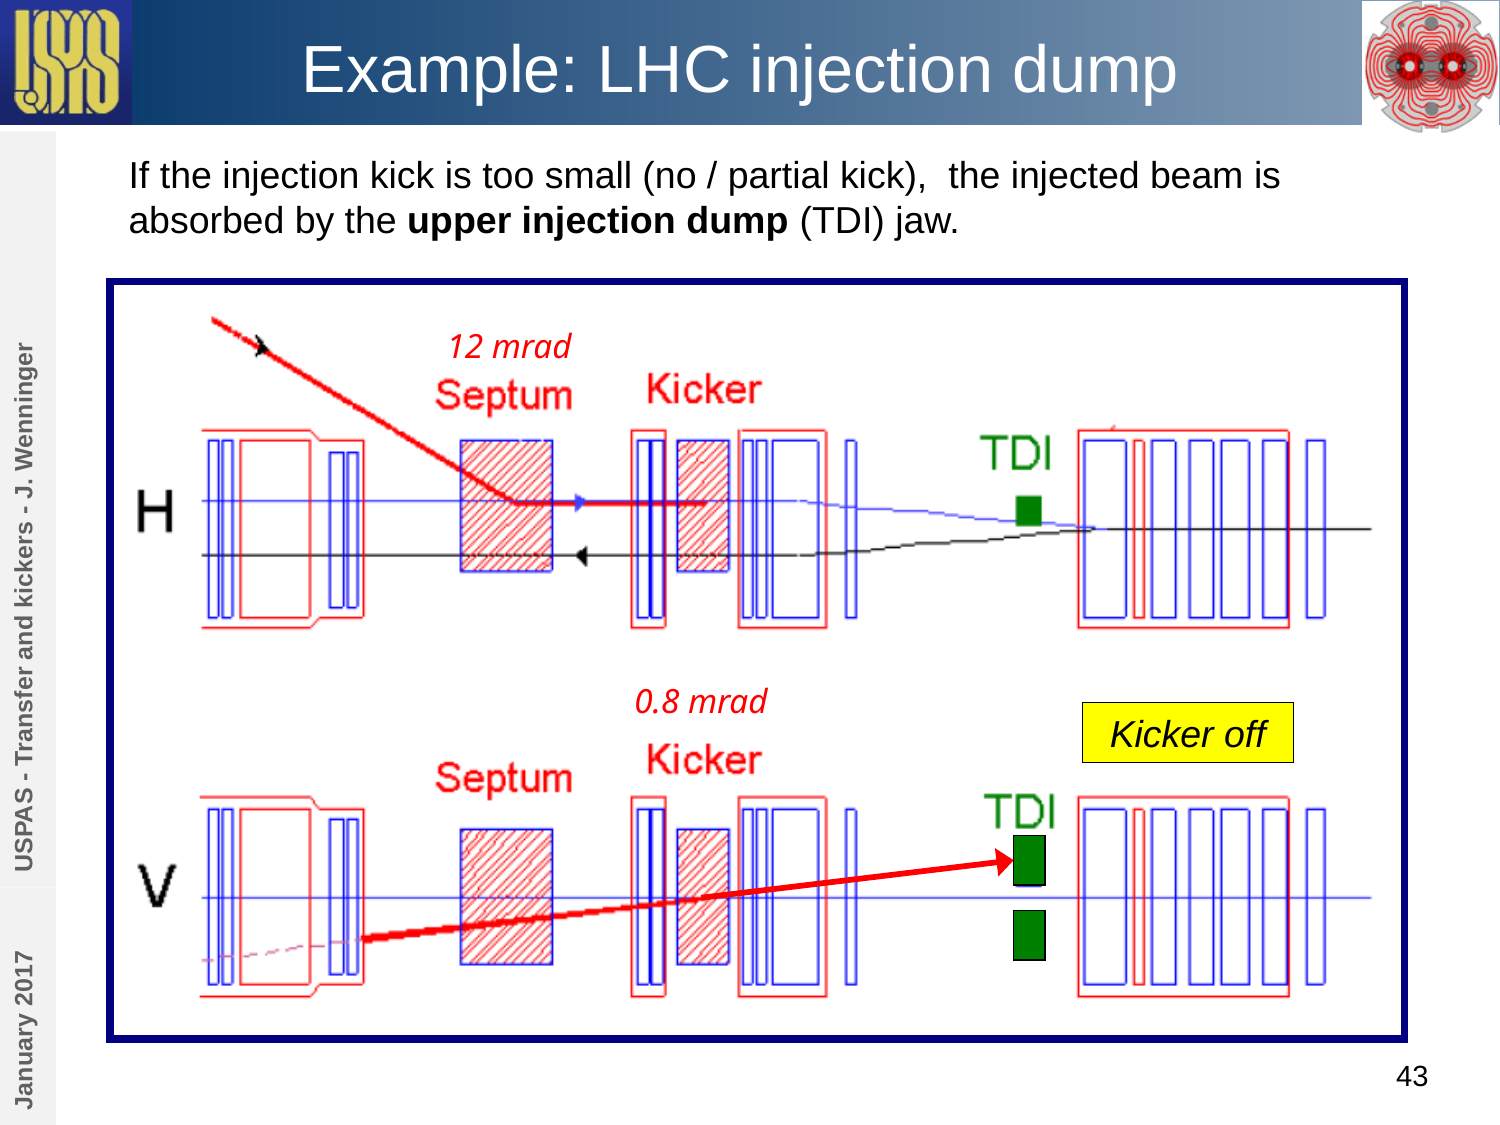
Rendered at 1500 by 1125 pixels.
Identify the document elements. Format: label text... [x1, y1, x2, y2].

title Example: LHC injection dump [131, 0, 1351, 132]
slide_number 43 [1293, 1049, 1444, 1103]
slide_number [0, 888, 57, 1125]
footer USPAS - Transfer and kickers - J. Wenninger [0, 131, 57, 888]
picture [0, 0, 131, 125]
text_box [113, 284, 1402, 1036]
text_box If the injection kick is too small (no / partial kick), the injected beam is absorbed by the upper injection dump (TDI) jaw. [113, 143, 1350, 249]
